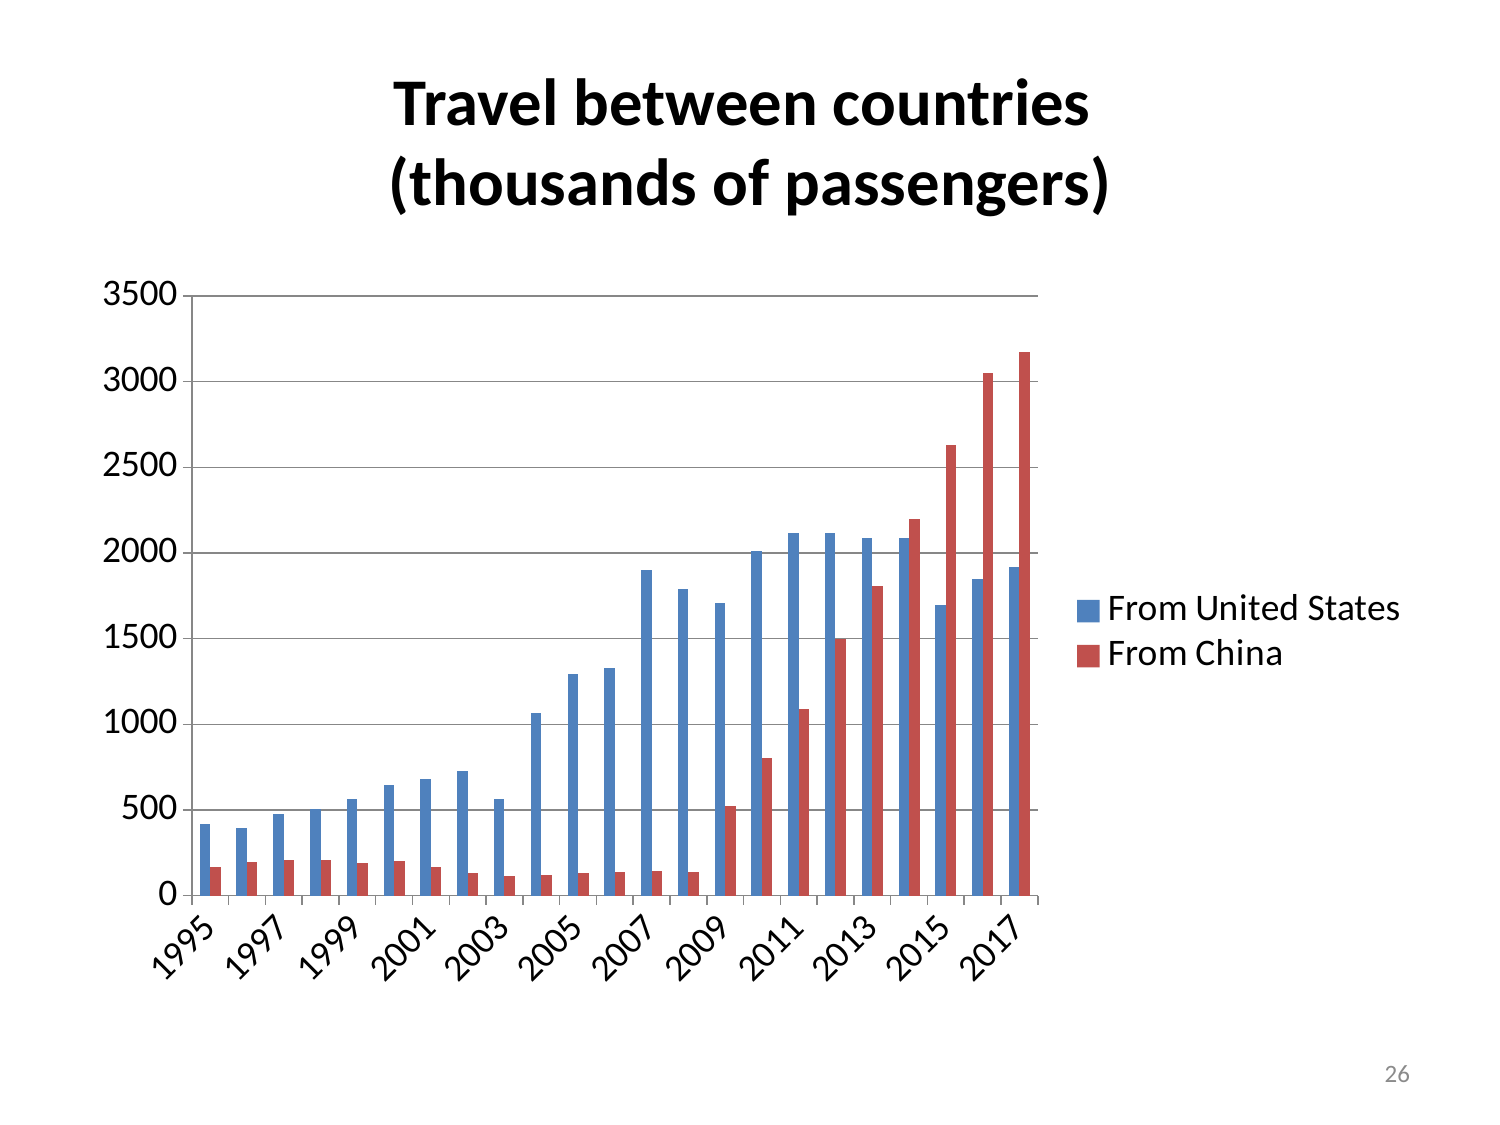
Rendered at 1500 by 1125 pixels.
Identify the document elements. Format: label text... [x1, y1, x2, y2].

slide_number 26 [1074, 1042, 1425, 1103]
title Travel between countries (thousands of passengers) [75, 45, 1425, 233]
chart [74, 262, 1426, 1006]
